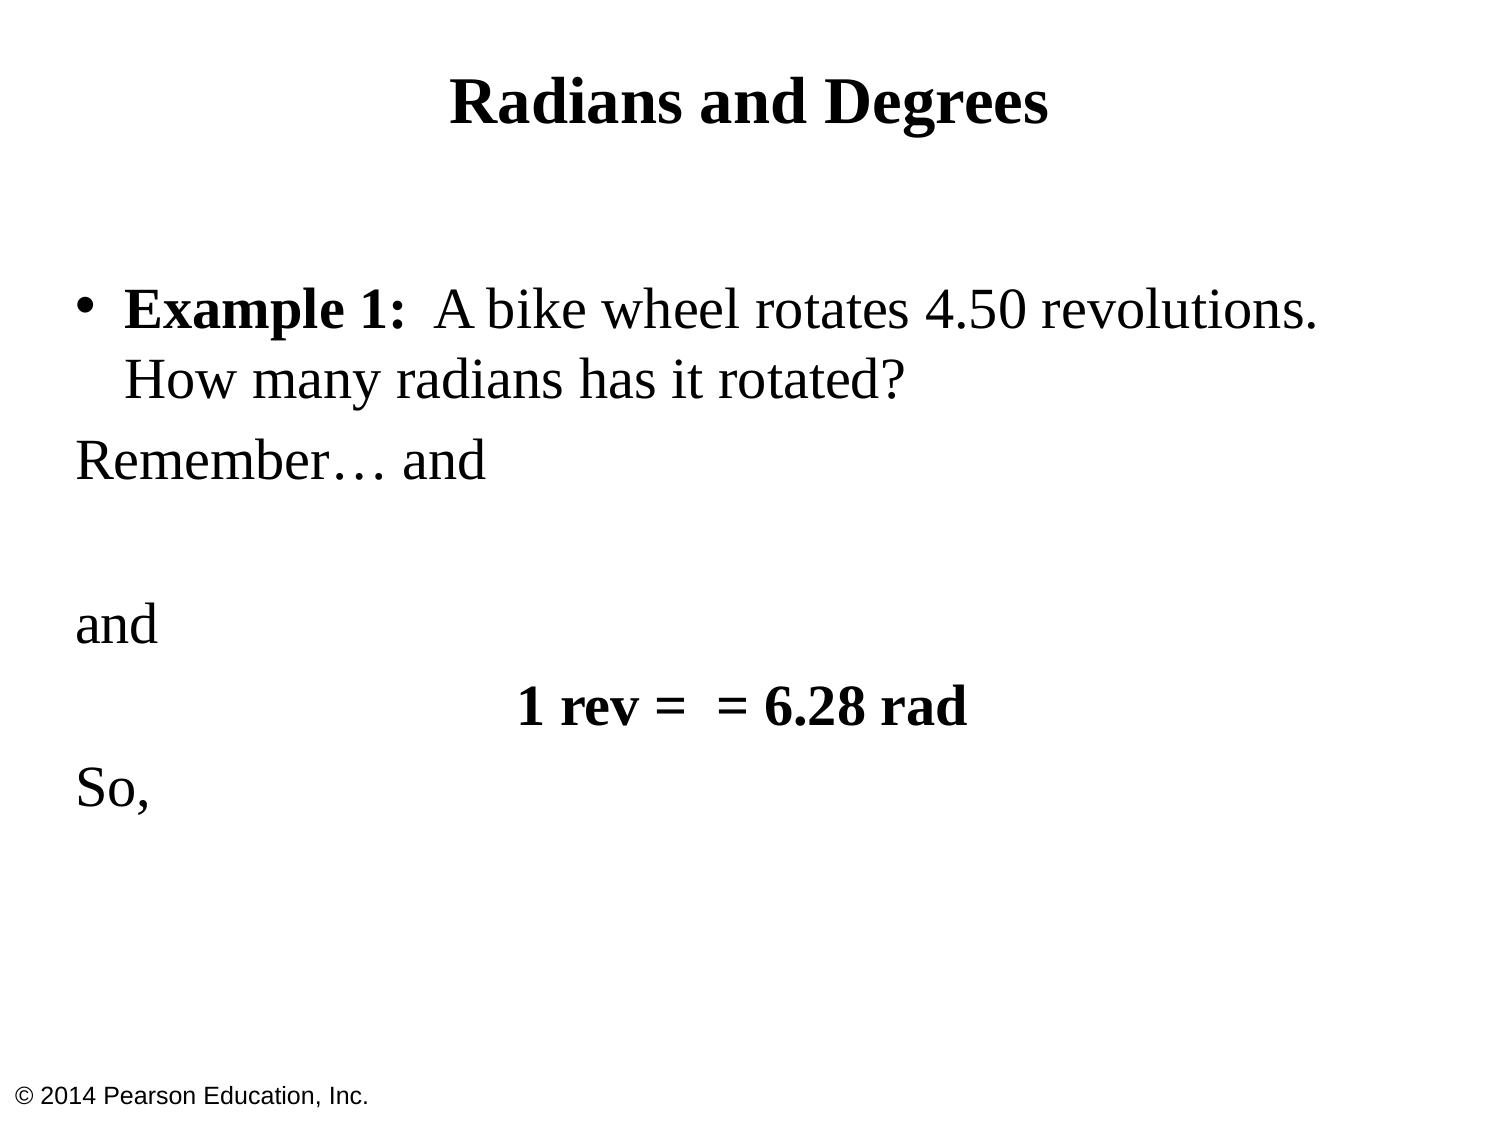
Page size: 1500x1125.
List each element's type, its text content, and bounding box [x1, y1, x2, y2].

slide_number © 2014 Pearson Education, Inc. [0, 1065, 401, 1125]
title Radians and Degrees [75, 2, 1425, 191]
